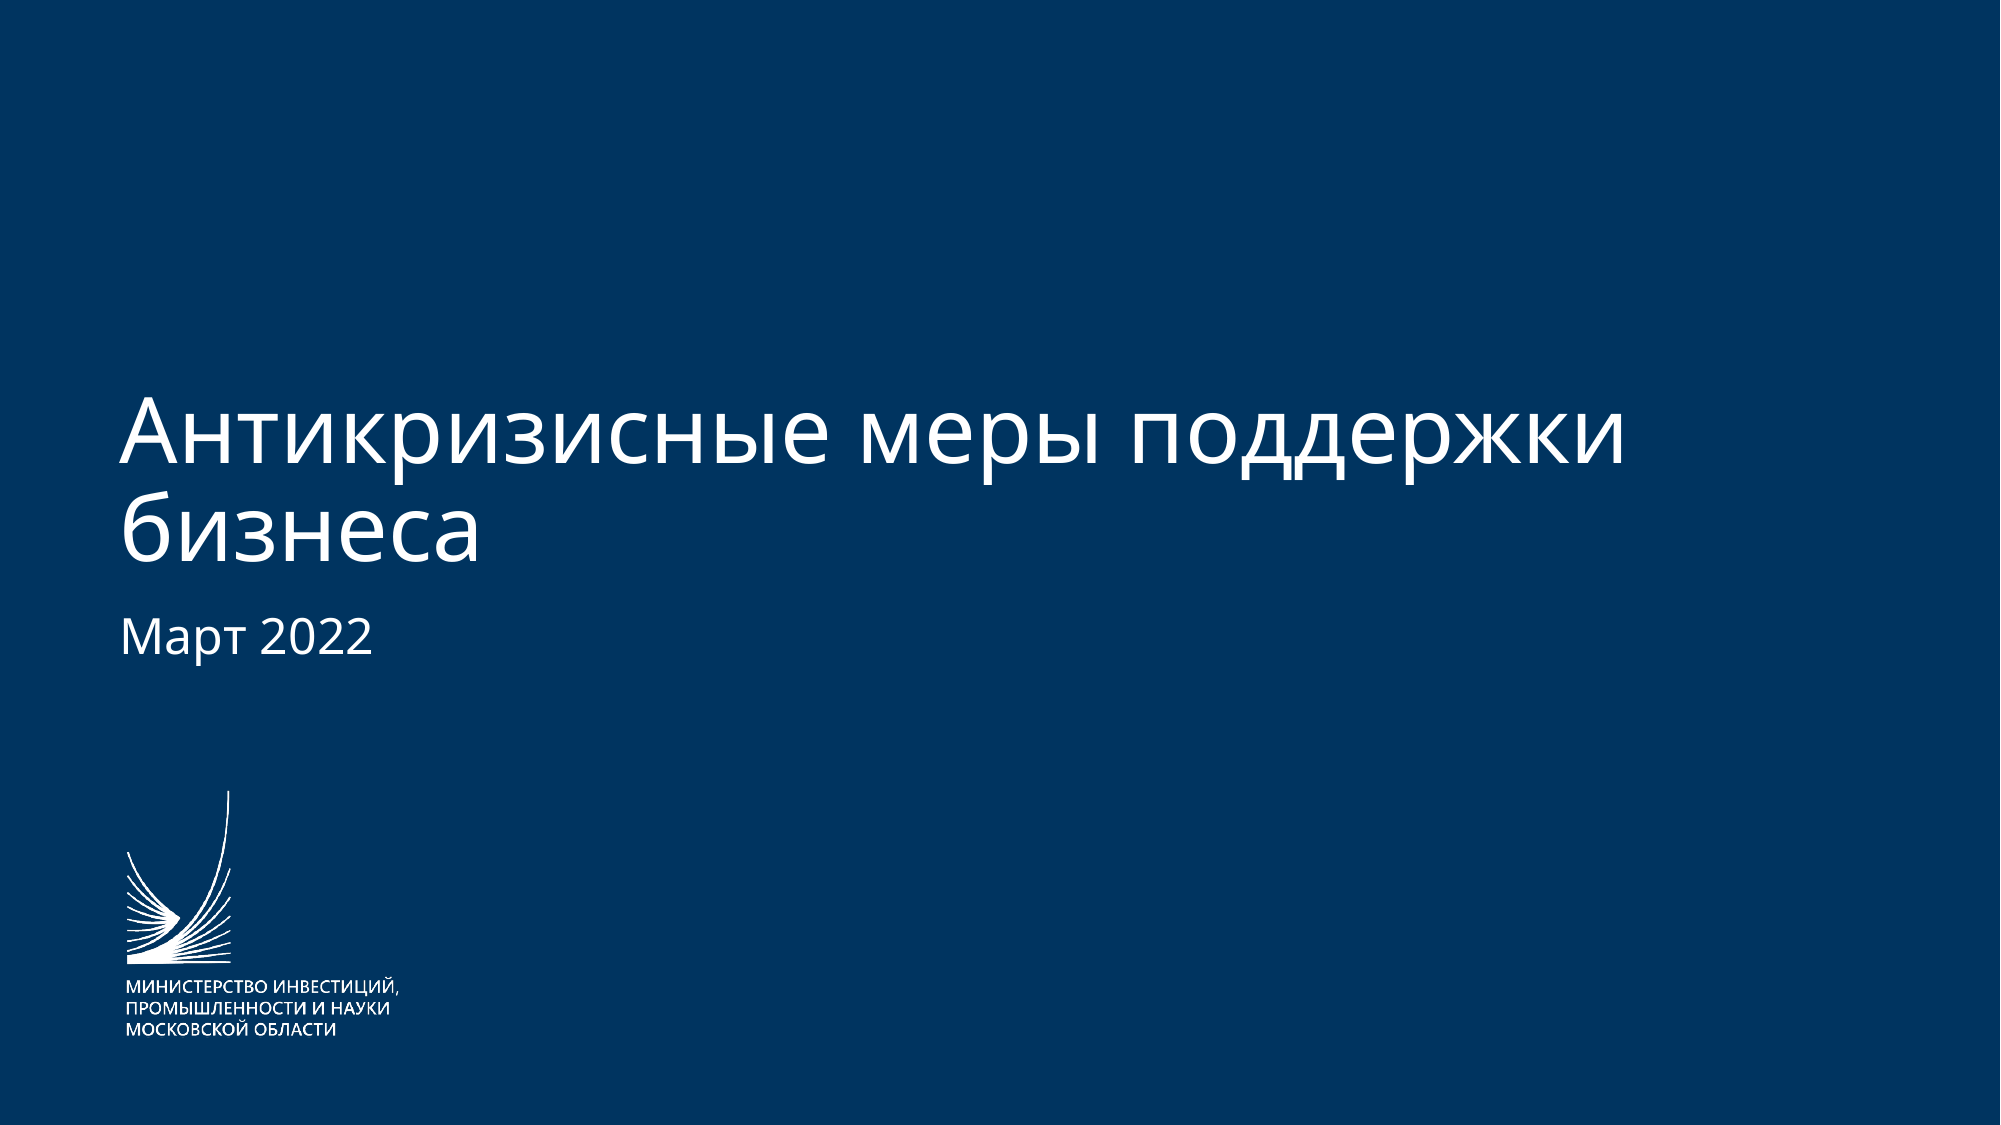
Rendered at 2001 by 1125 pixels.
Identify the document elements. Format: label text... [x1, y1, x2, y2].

title Антикризисные меры поддержки бизнеса [104, 209, 1896, 590]
picture [124, 788, 400, 1038]
list Март 2022 [104, 604, 1896, 675]
